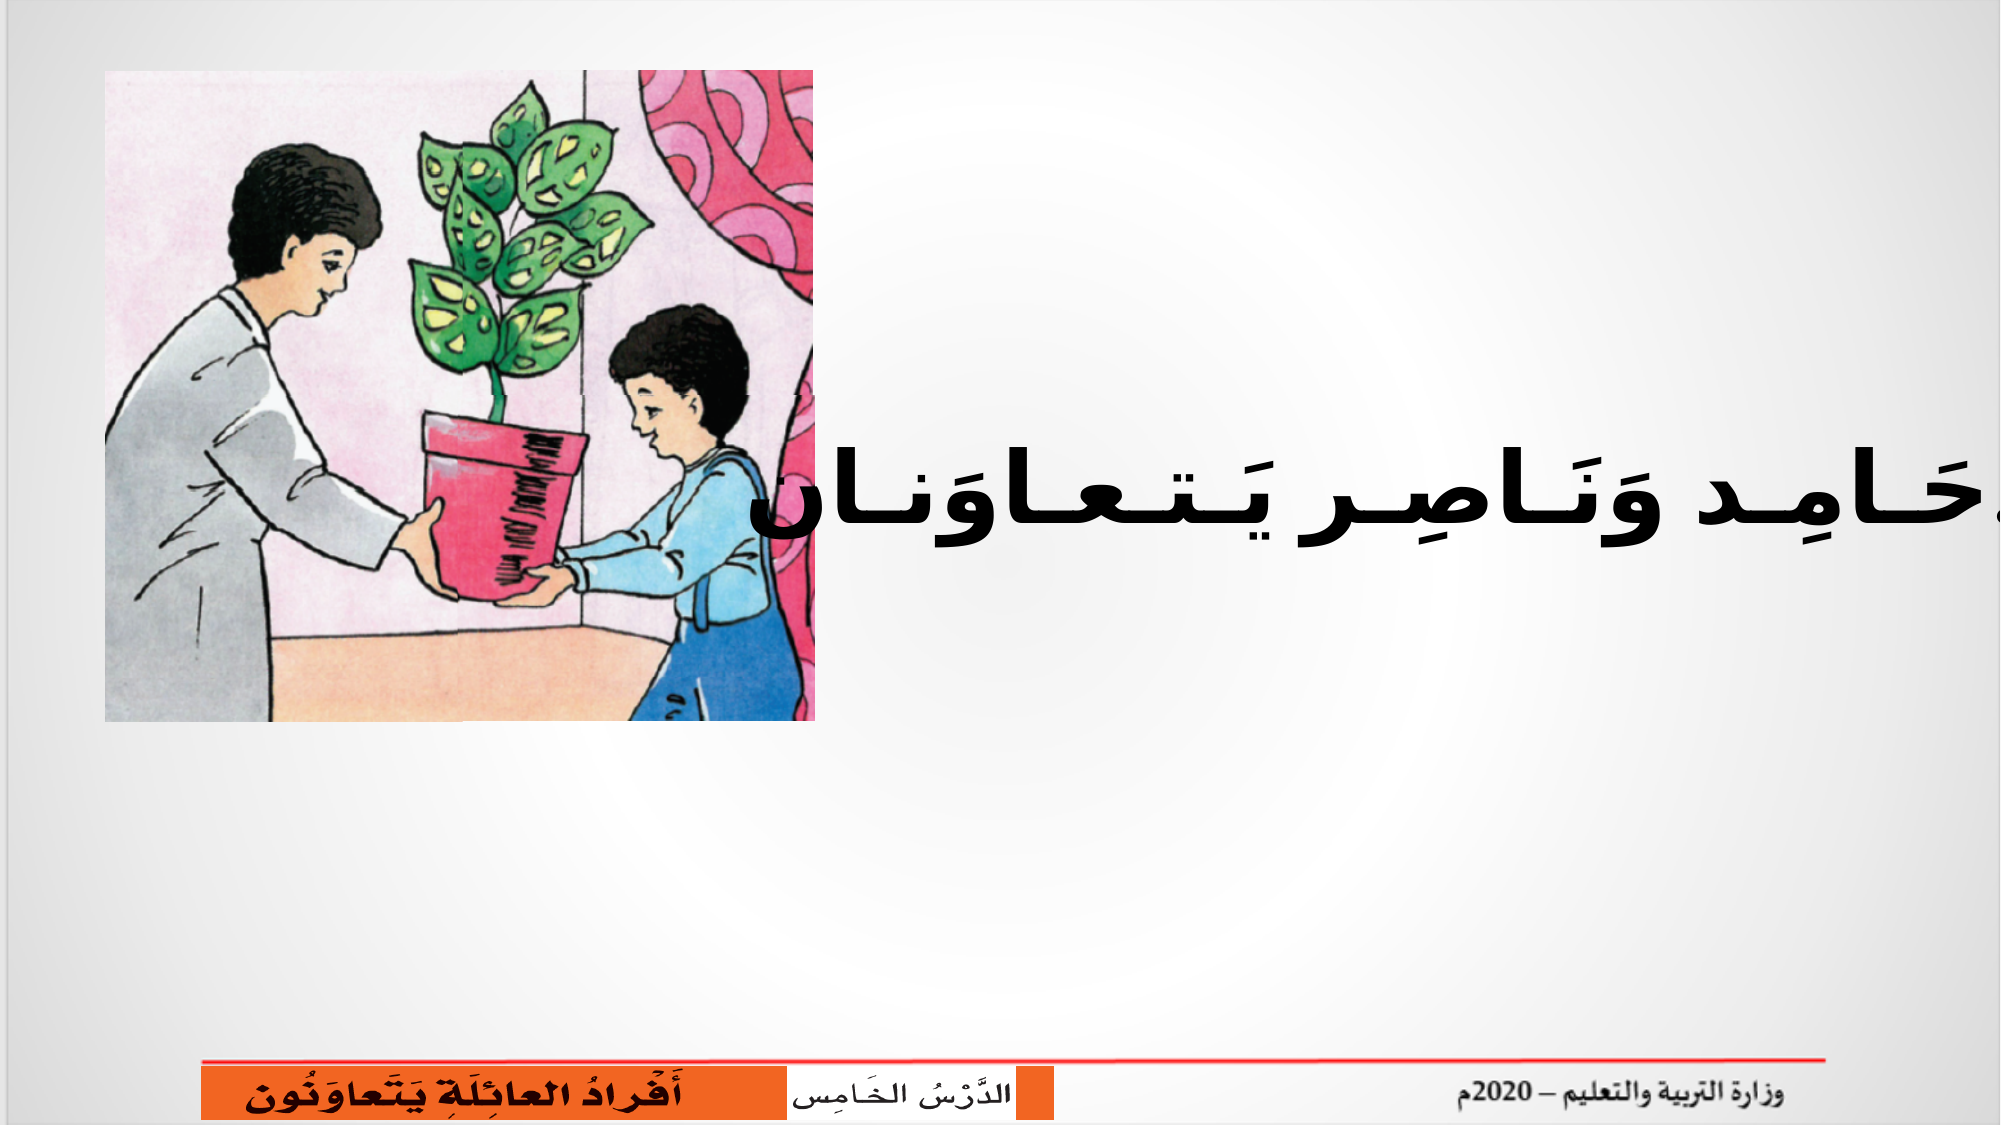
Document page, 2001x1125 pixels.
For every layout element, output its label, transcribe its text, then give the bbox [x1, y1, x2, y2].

text_box حَـامِـد وَنَـاصِـر يَـتـعـاوَنـان. [819, 416, 2000, 552]
picture [0, 0, 2001, 1125]
